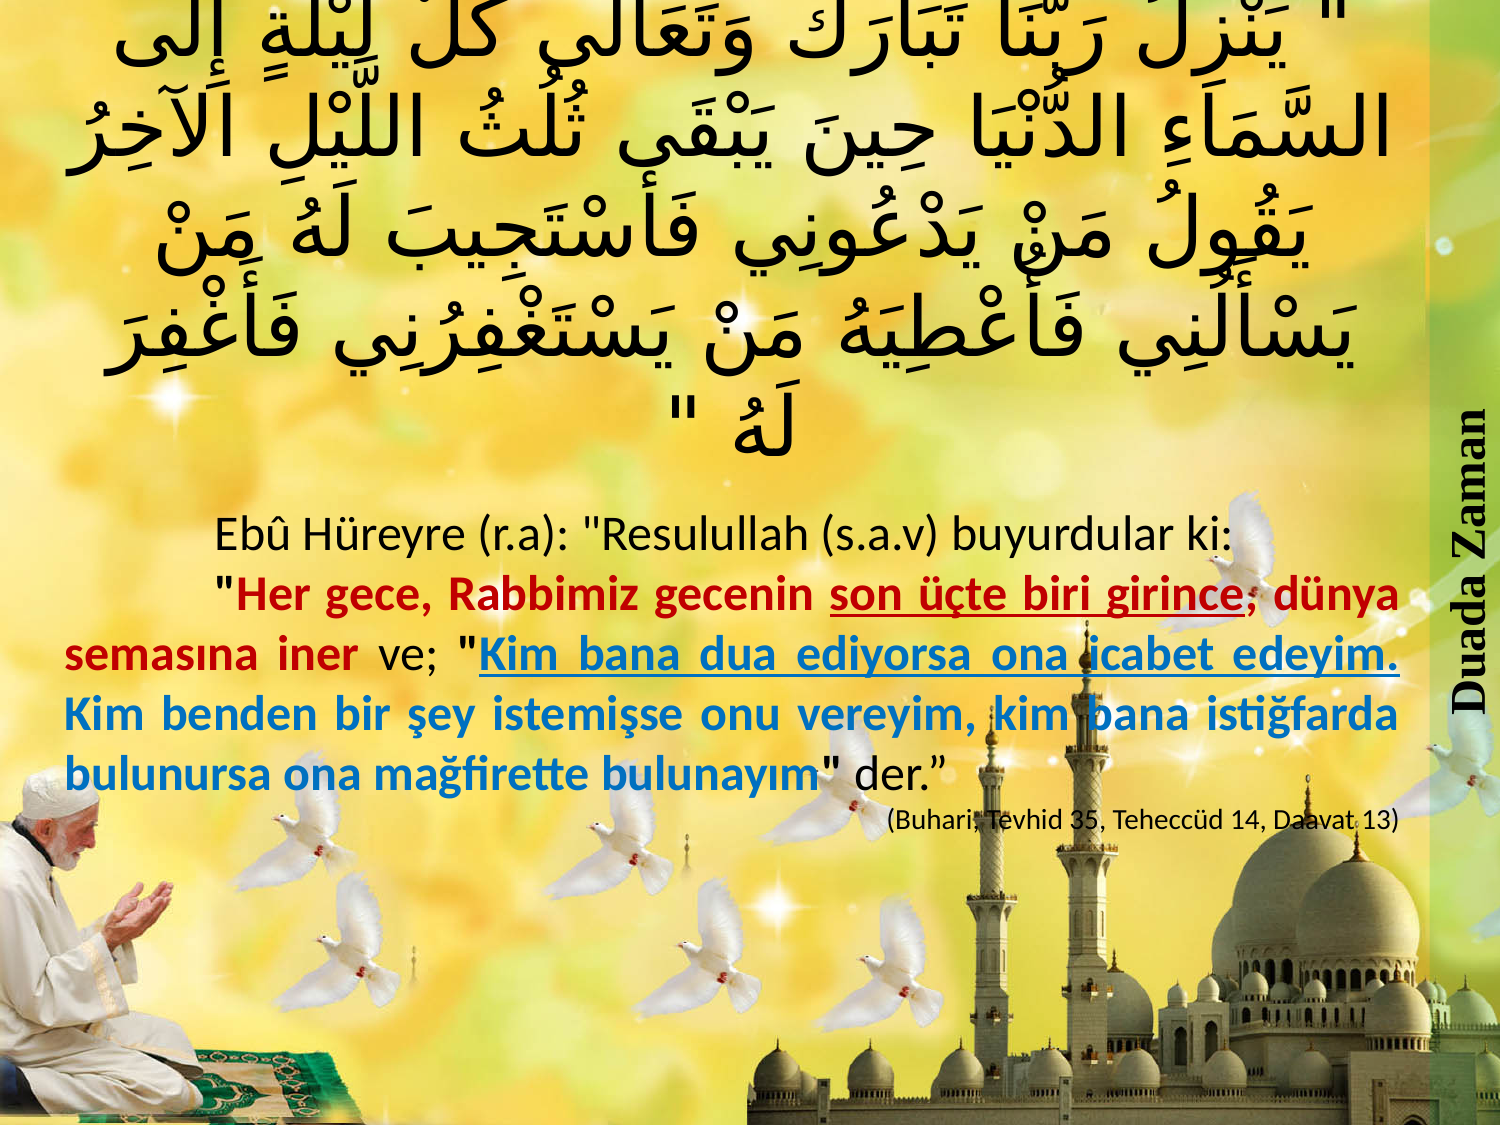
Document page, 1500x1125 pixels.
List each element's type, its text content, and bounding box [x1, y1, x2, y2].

picture [0, 0, 1428, 1125]
text_box ‏"‏ يَنْزِلُ رَبُّنَا تَبَارَكَ وَتَعَالَى كُلَّ لَيْلَةٍ إِلَى السَّمَاءِ الدُّنْيَا حِينَ يَبْقَى ثُلُثُ اللَّيْلِ الآخِرُ يَقُولُ مَنْ يَدْعُونِي فَأَسْتَجِيبَ لَهُ مَنْ يَسْأَلُنِي فَأُعْطِيَهُ مَنْ يَسْتَغْفِرُنِي فَأَغْفِرَ لَهُ ‏"‏‏ Ebû Hüreyre (r.a): "Resulullah (s.a.v) buyurdular ki: "Her gece, Rabbimiz gecenin son üçte biri girince, dünya semasına iner ve; "Kim bana dua ediyorsa ona icabet edeyim. Kim benden bir şey istemişse onu vereyim, kim bana istiğfarda bulunursa ona mağfirette bulunayım" der.” (Buhari, Tevhid 35, Teheccüd 14, Daavat 13) [45, 33, 1420, 846]
text_box Duada Zaman [1428, 0, 1500, 1125]
